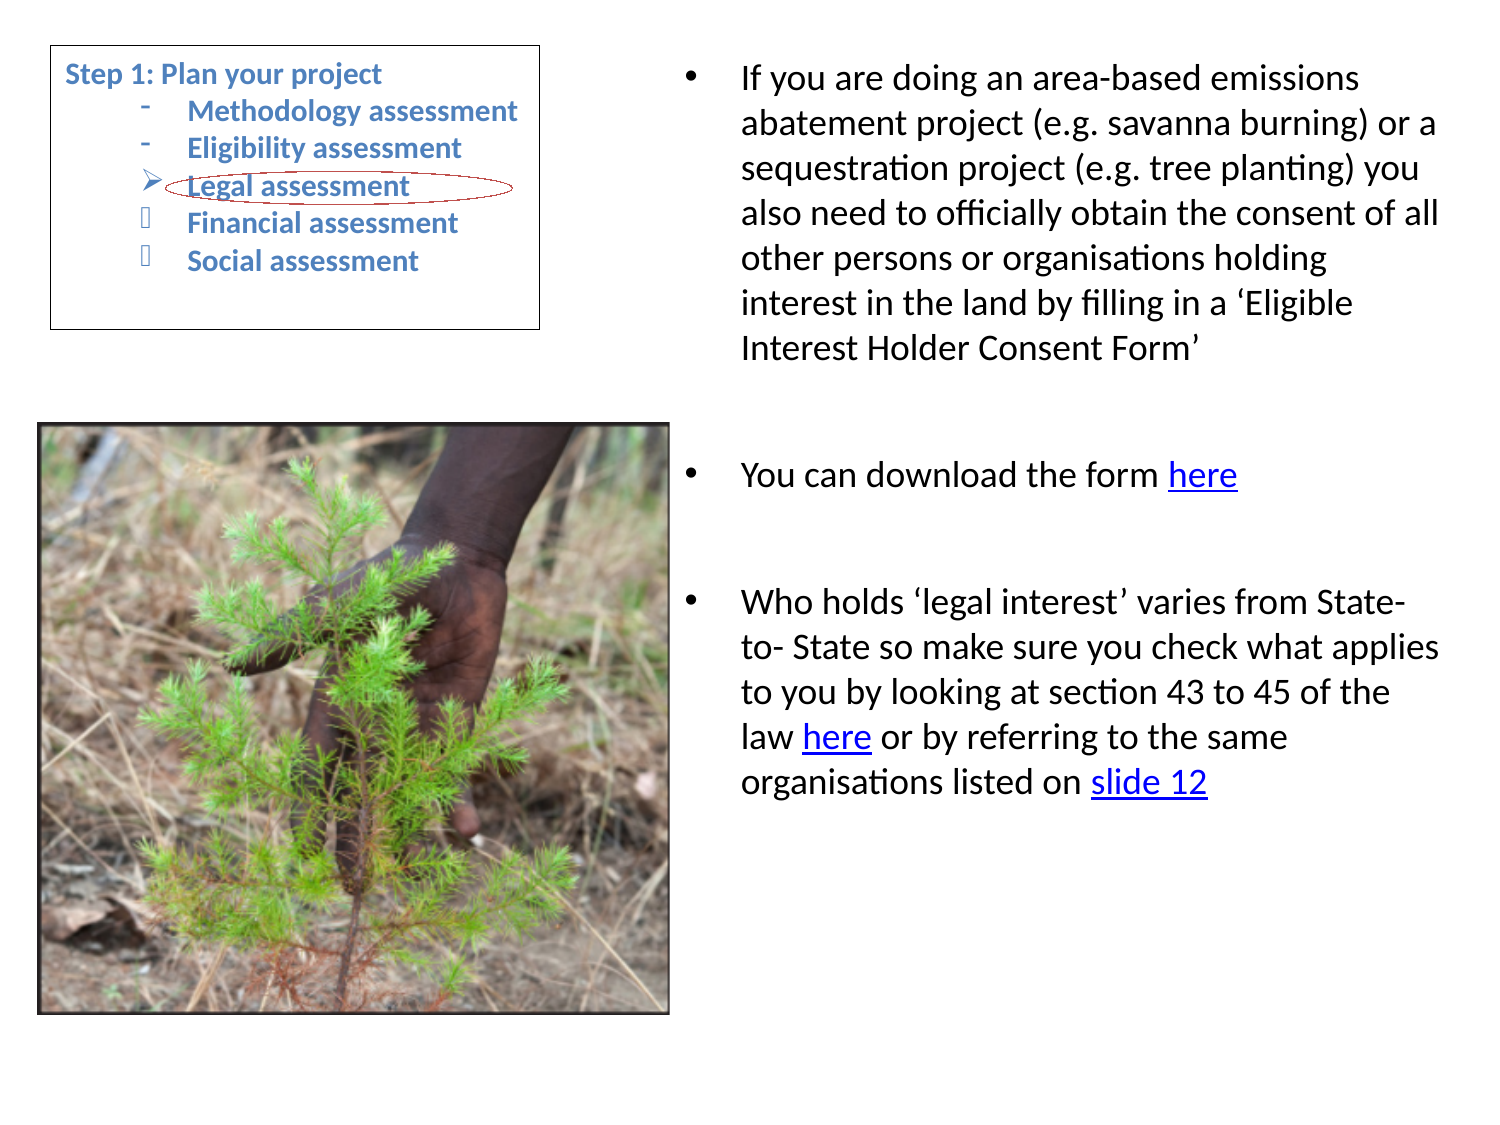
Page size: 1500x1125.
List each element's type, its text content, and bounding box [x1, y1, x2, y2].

text_box Step 1: Plan your project Methodology assessment Eligibility assessment Legal assessment Financial assessment Social assessment [50, 45, 540, 330]
list If you are doing an area-based emissions abatement project (e.g. savanna burning) or a sequestration project (e.g. tree planting) you also need to officially obtain the consent of all other persons or organisations holding interest in the land by filling in a ‘Eligible Interest Holder Consent Form’ You can download the form here Who holds ‘legal interest’ varies from State- to- State so make sure you check what applies to you by looking at section 43 to 45 of the law here or by referring to the same organisations listed on slide 12 [669, 45, 1457, 959]
picture [36, 422, 670, 1015]
